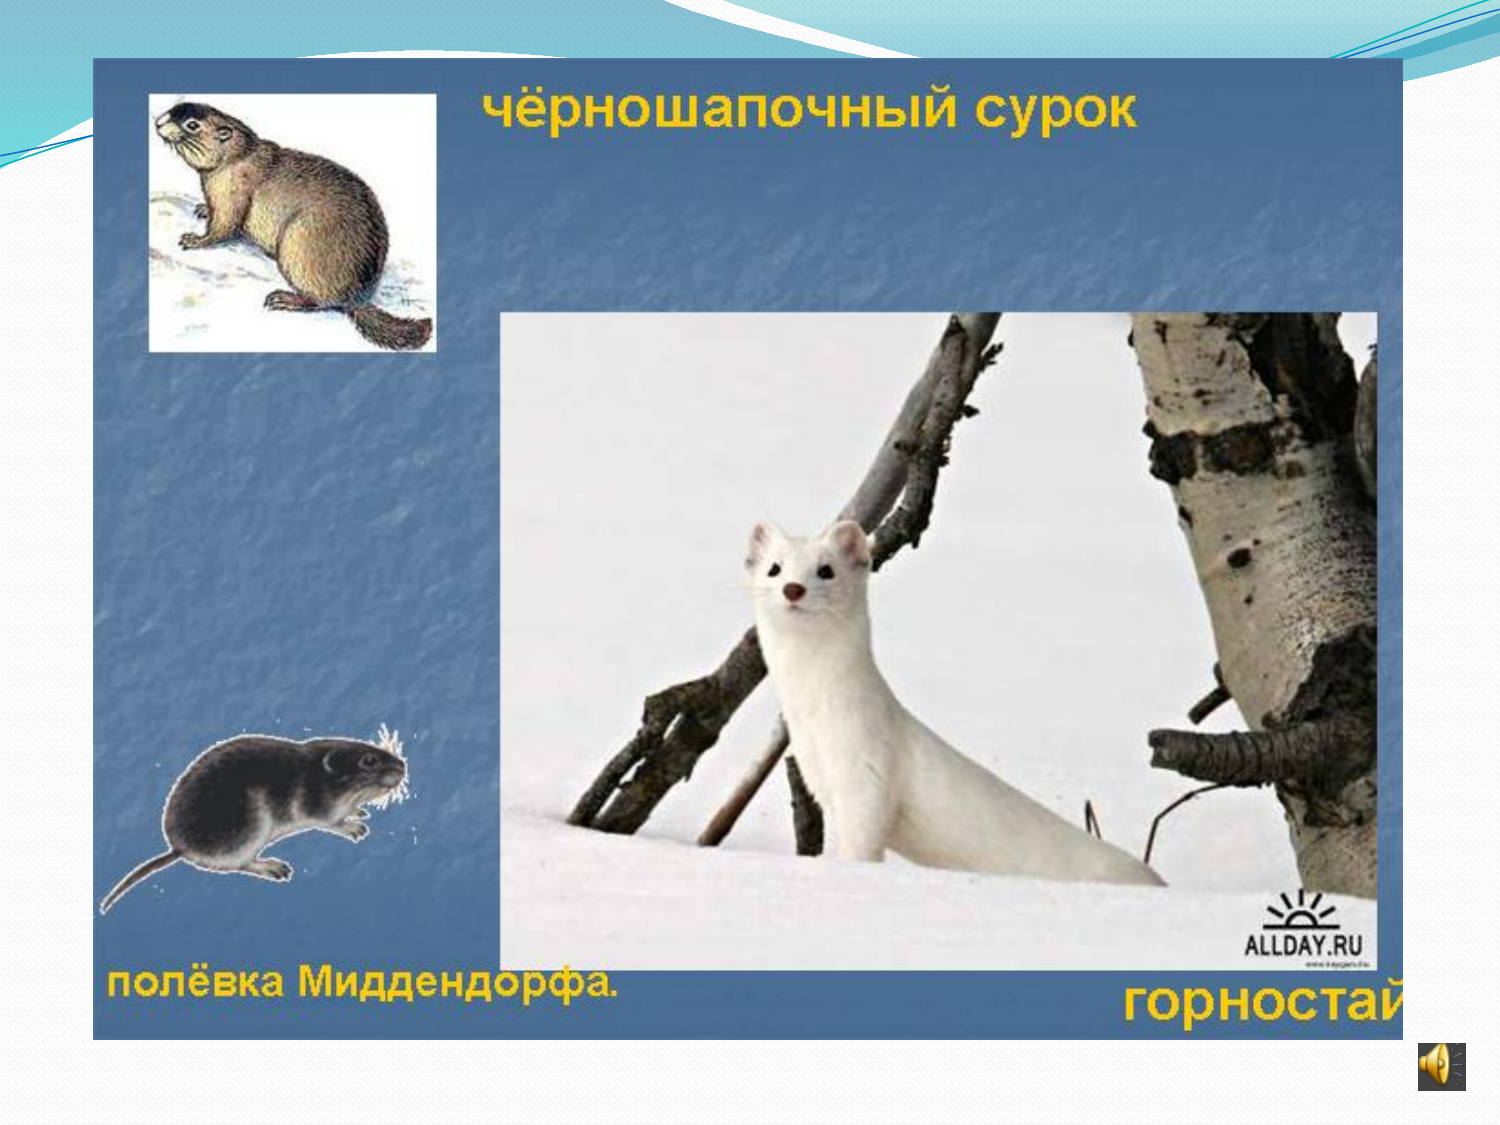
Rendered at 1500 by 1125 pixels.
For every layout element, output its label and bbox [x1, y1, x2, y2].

picture [1416, 1041, 1468, 1093]
list [93, 58, 1403, 1041]
